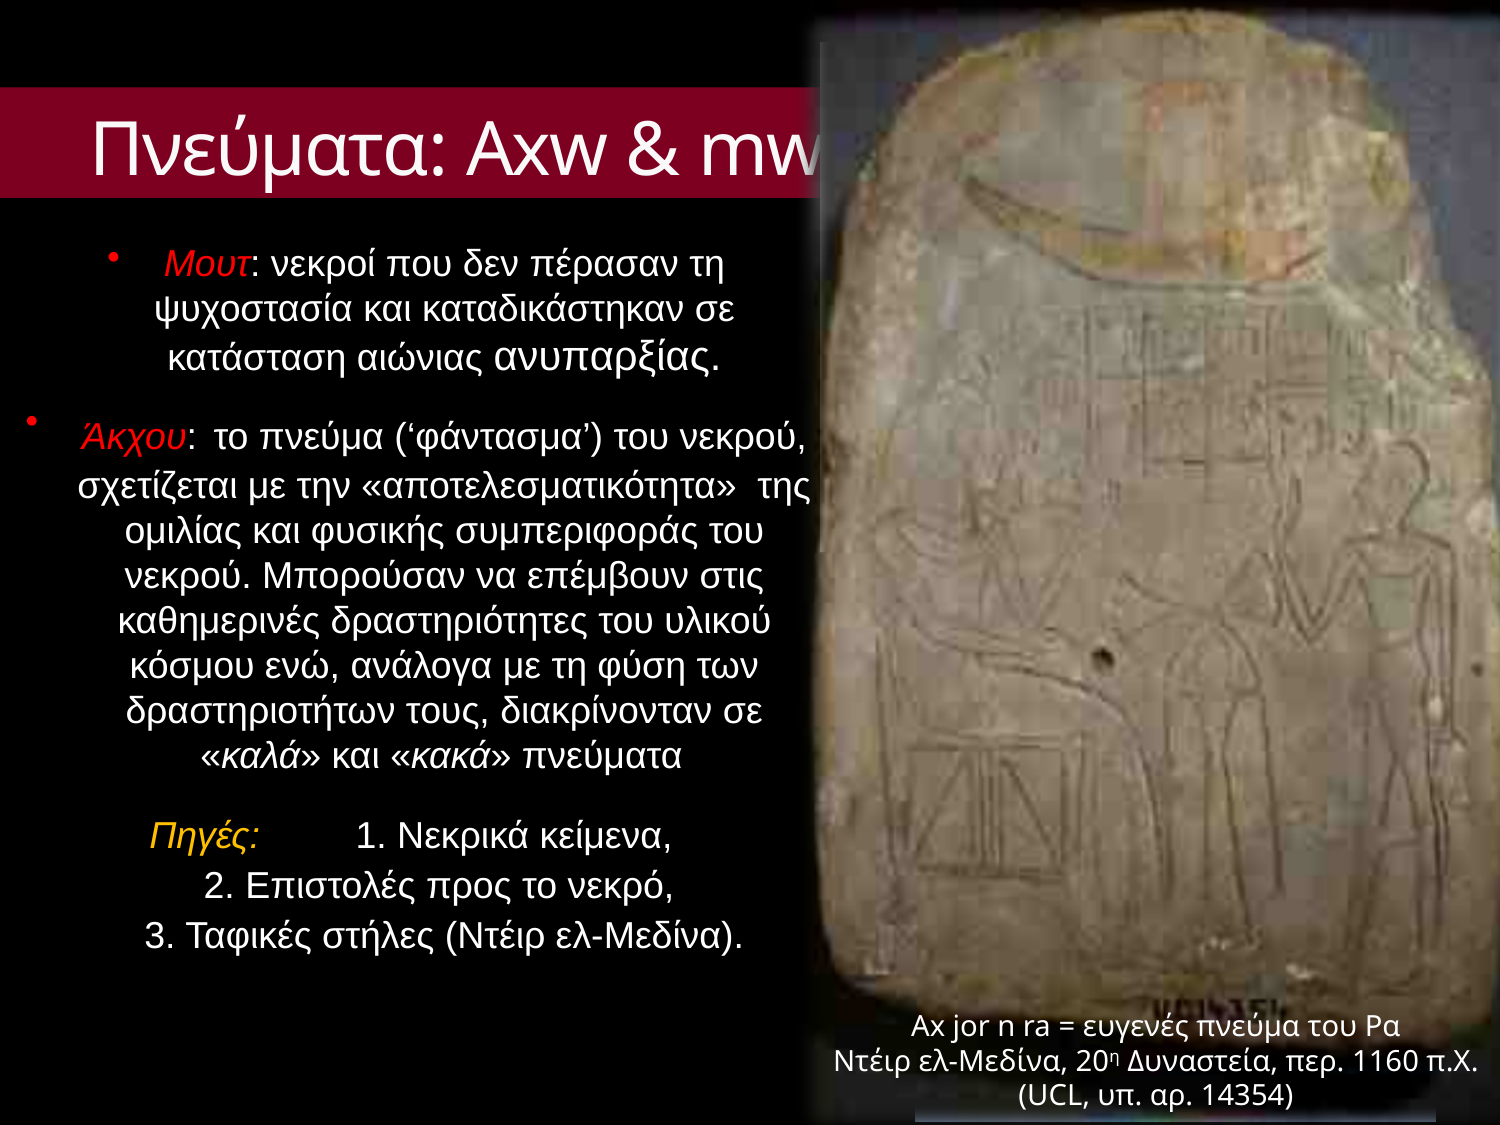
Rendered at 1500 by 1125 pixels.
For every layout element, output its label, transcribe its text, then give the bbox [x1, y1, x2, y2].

text_box Μουτ: νεκροί που δεν πέρασαν τη ψυχοστασία και καταδικάστηκαν σε κατάσταση αιώνιας ανυπαρξίας. Άκχου: το πνεύμα (‘φάντασμα’) του νεκρού, σχετίζεται με την «αποτελεσματικότητα» της ομιλίας και φυσικής συμπεριφοράς του νεκρού. Μπορούσαν να επέμβουν στις καθημερινές δραστηριότητες του υλικού κόσμου ενώ, ανάλογα με τη φύση των δραστηριοτήτων τους, διακρίνονταν σε «καλά» και «κακά» πνεύματα Πηγές: 1. Νεκρικά κείμενα, 2. Επιστολές προς το νεκρό, 3. Ταφικές στήλες (Ντέιρ ελ-Μεδίνα). [0, 231, 783, 374]
title Πνεύματα: Axw & mwt [74, 24, 783, 198]
text_box [0, 87, 74, 198]
picture [795, 0, 1500, 1125]
